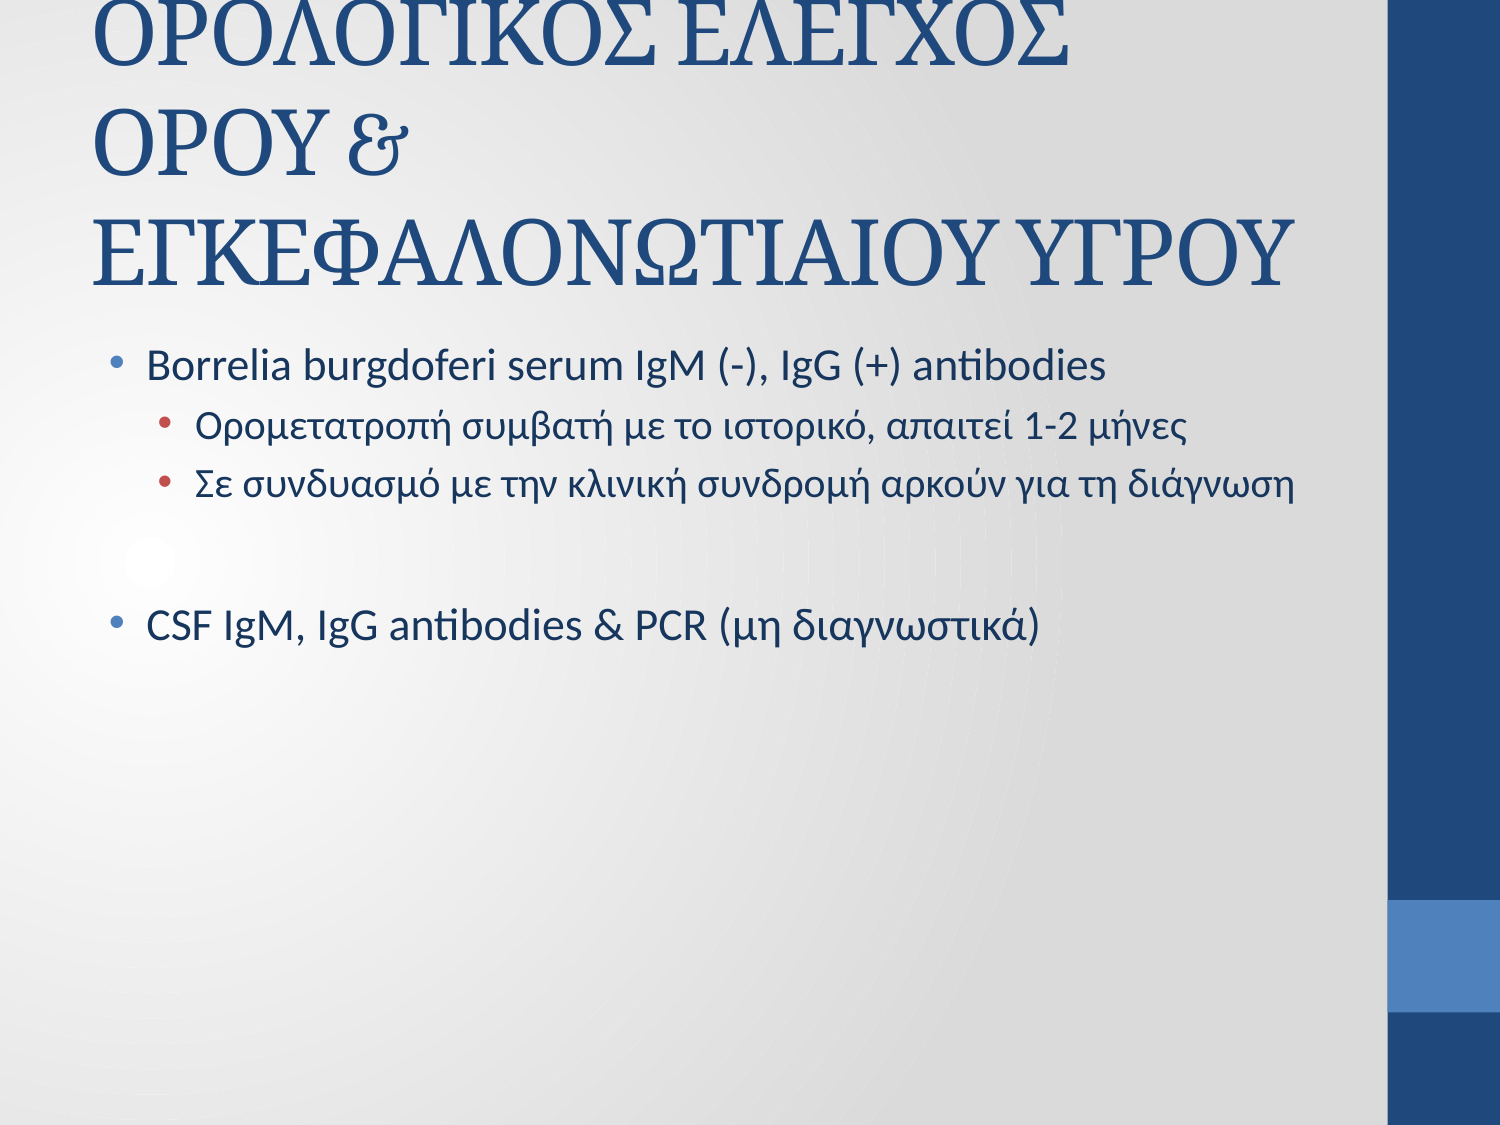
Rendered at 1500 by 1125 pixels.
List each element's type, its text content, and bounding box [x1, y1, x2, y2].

title ΟΡΟΛΟΓΙΚΟΣ ΕΛΕΓΧΟΣ ΟΡΟΥ & ΕΓΚΕΦΑΛΟΝΩΤΙΑΙΟΥ ΥΓΡΟΥ [75, 45, 1325, 233]
list Borrelia burgdoferi serum IgM (-), IgG (+) antibodies Ορομετατροπή συμβατή με το ιστορικό, απαιτεί 1-2 μήνες Σε συνδυασμό με την κλινική συνδρομή αρκούν για τη διάγνωση CSF IgM, IgG antibodies & PCR (μη διαγνωστικά) [75, 262, 1325, 1050]
